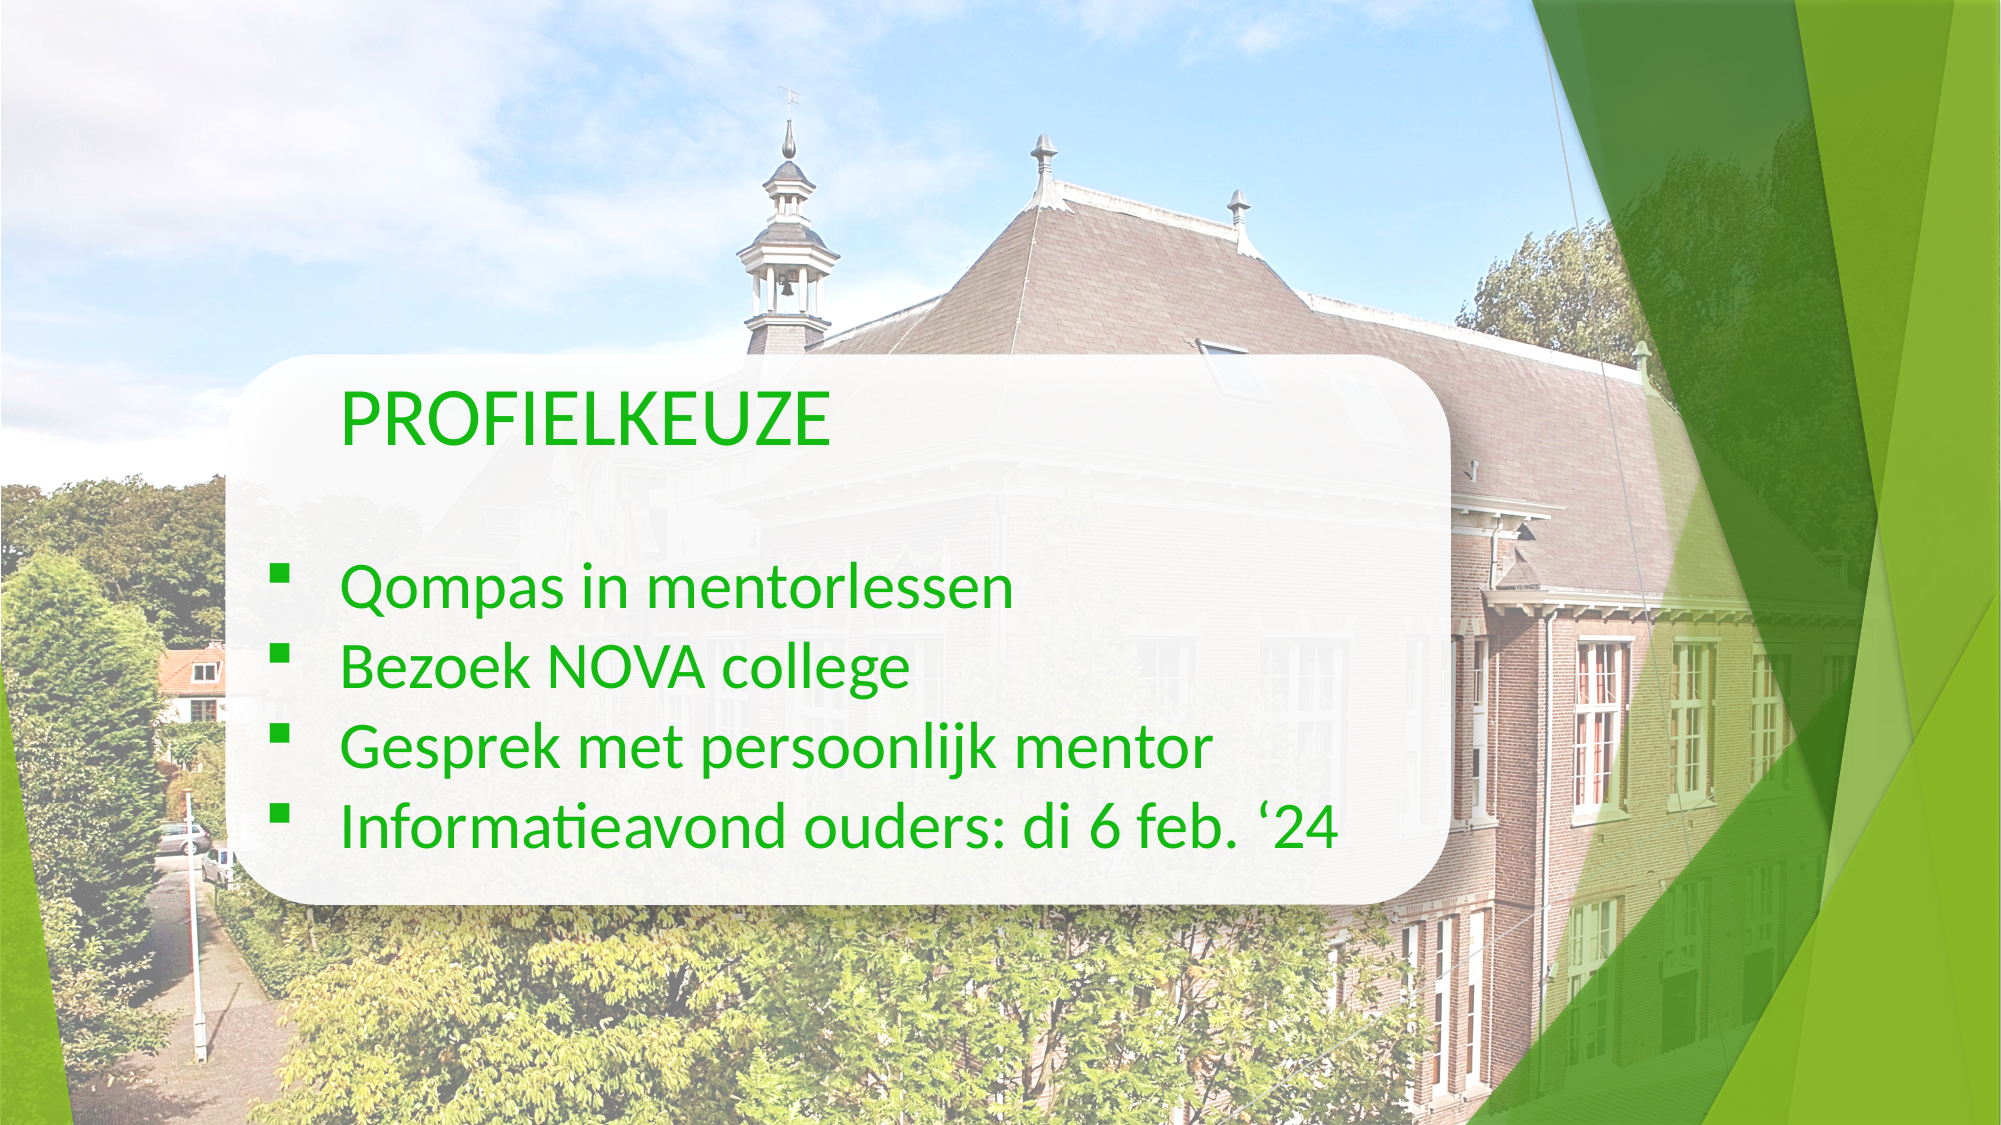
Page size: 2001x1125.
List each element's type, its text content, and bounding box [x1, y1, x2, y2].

text_box [223, 382, 1453, 907]
text_box PROFIELKEUZE Qompas in mentorlessen Bezoek NOVA college Gesprek met persoonlijk mentor Informatieavond ouders: di 6 feb. ‘24 [249, 354, 1427, 869]
list [111, 354, 1522, 992]
